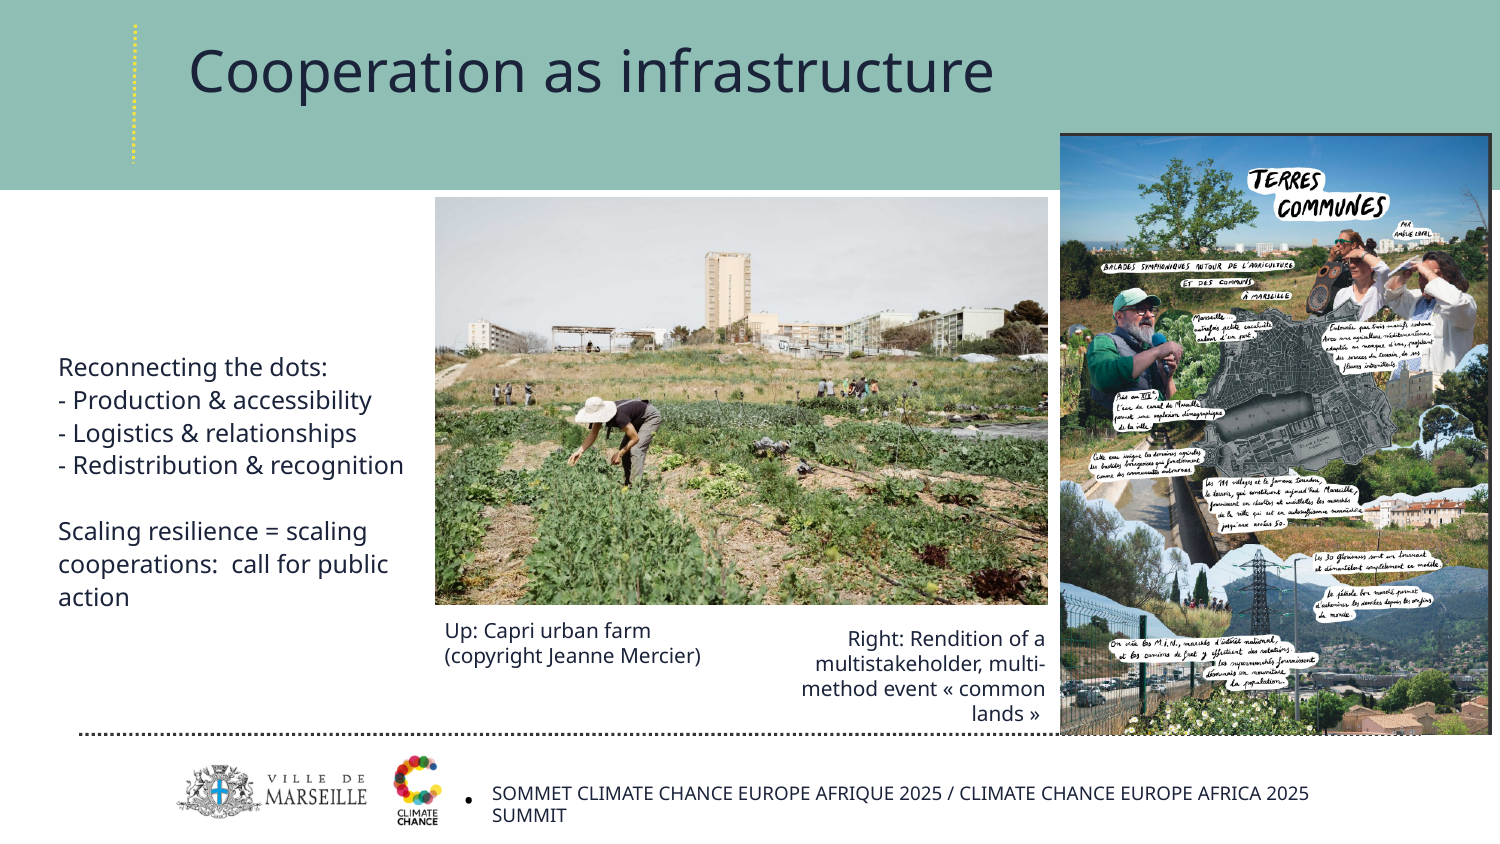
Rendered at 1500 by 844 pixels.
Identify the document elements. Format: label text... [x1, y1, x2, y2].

picture [173, 754, 449, 831]
picture [1060, 133, 1492, 735]
text_box Right: Rendition of a multistakeholder, multi-method event « common lands » [762, 618, 1055, 733]
text_box [0, 0, 1500, 190]
text_box Reconnecting the dots: - Production & accessibility - Logistics & relationships - Redistribution & recognition Scaling resilience = scaling cooperations: call for public action [43, 303, 434, 756]
text_box SOMMET CLIMATE CHANCE EUROPE AFRIQUE 2025 / CLIMATE CHANCE EUROPE AFRICA 2025 SUMMIT [477, 773, 1396, 844]
title Cooperation as infrastructure [174, 19, 1440, 152]
text_box . [448, 745, 484, 831]
picture [434, 196, 1048, 605]
text_box Up: Capri urban farm (copyright Jeanne Mercier) [429, 610, 728, 676]
